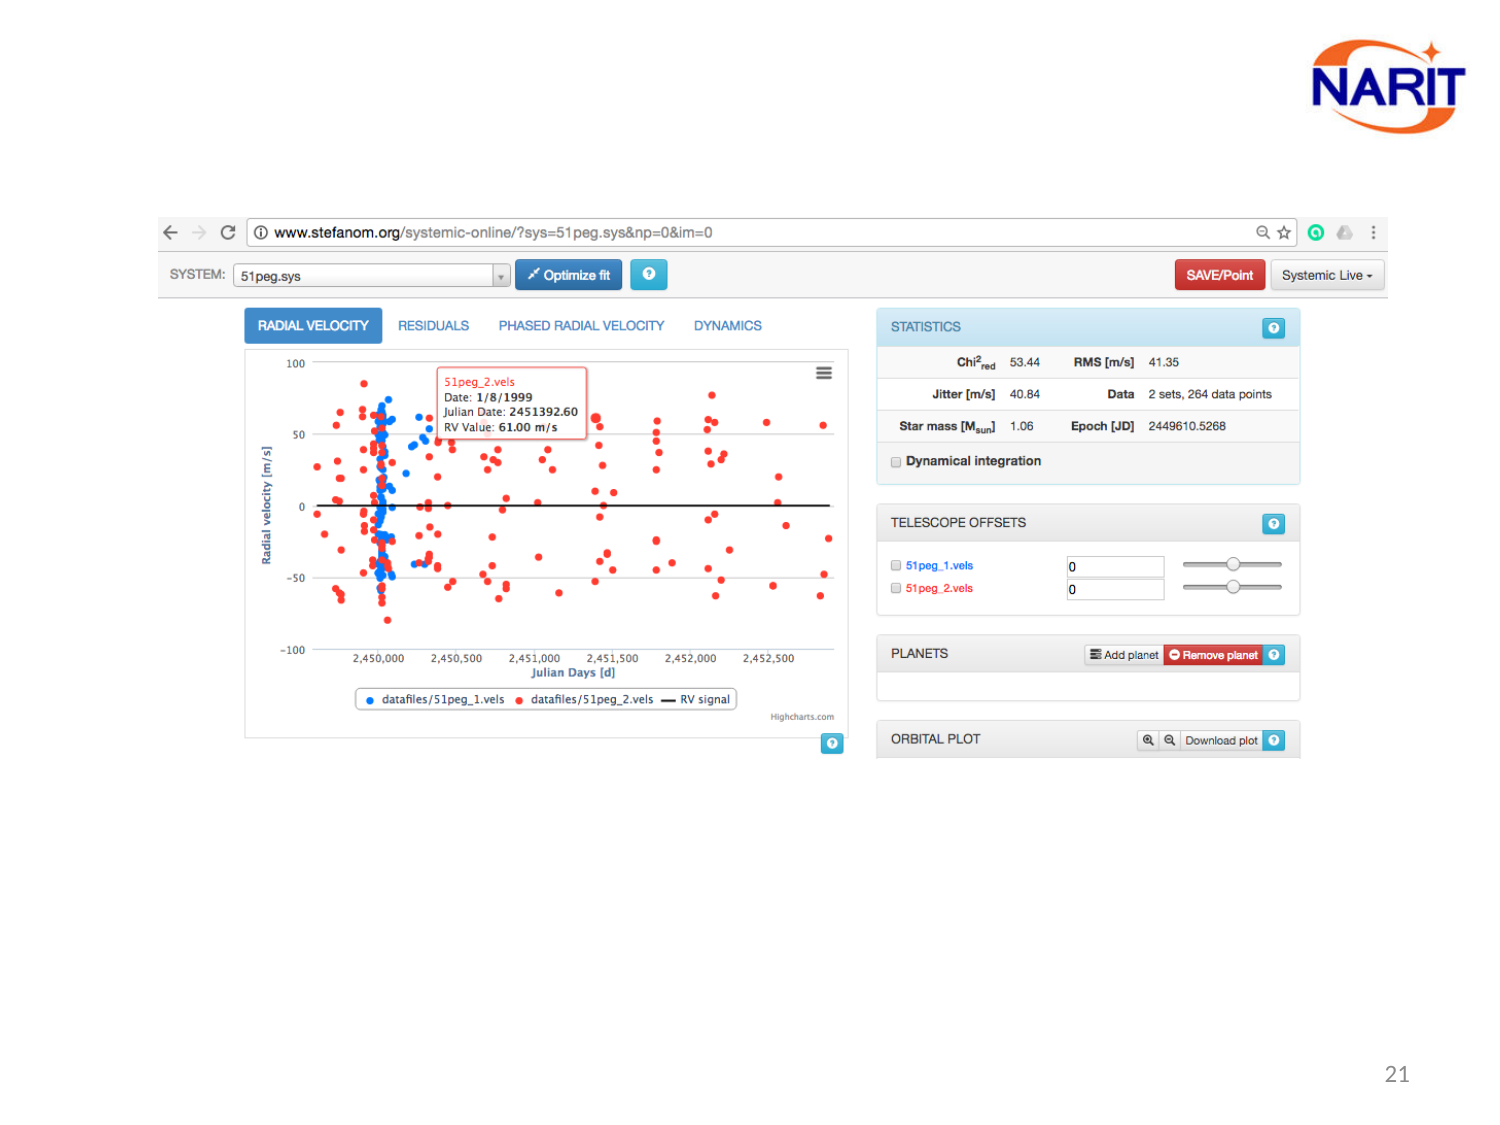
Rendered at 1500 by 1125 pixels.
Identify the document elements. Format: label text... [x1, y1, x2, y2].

slide_number 21 [1074, 1042, 1425, 1103]
picture [1305, 0, 1470, 182]
picture [158, 216, 1388, 759]
